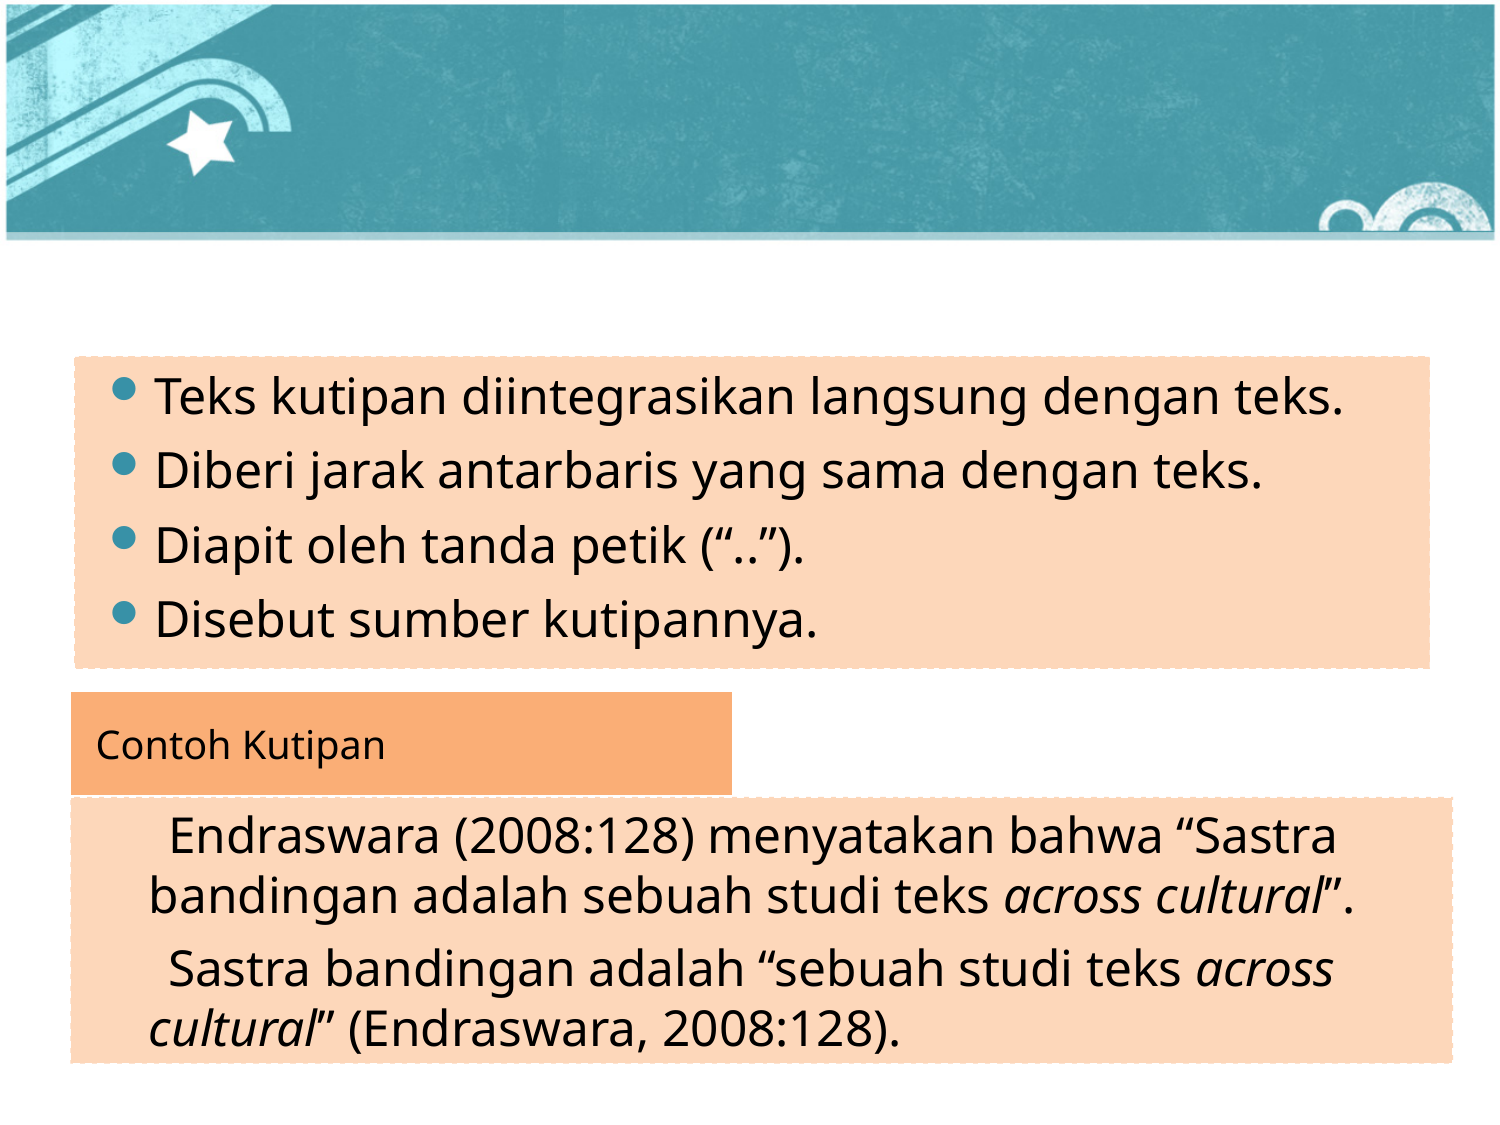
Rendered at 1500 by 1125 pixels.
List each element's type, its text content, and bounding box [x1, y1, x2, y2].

list Teks kutipan diintegrasikan langsung dengan teks. Diberi jarak antarbaris yang sama dengan teks. Diapit oleh tanda petik (“..”). Disebut sumber kutipannya. [74, 356, 1430, 669]
list Endraswara (2008:128) menyatakan bahwa “Sastra bandingan adalah sebuah studi teks across cultural”. Sastra bandingan adalah “sebuah studi teks across cultural” (Endraswara, 2008:128). [69, 796, 1454, 1064]
picture [0, 0, 1500, 1125]
list Contoh Kutipan [69, 691, 734, 796]
